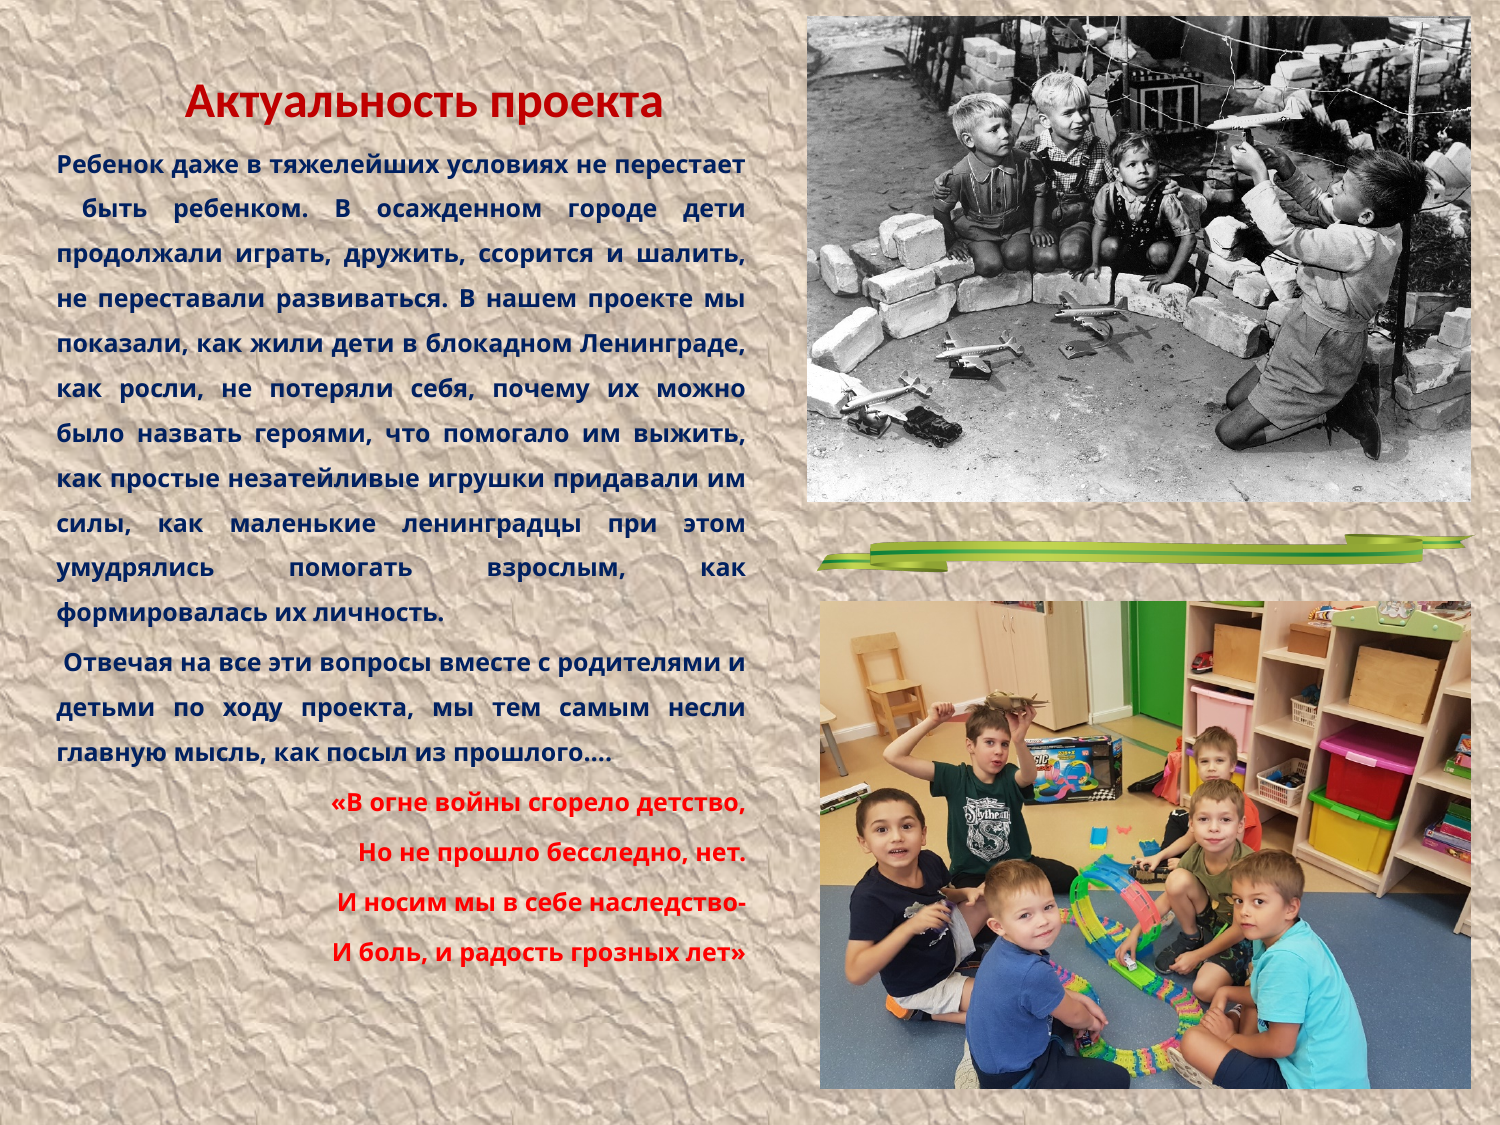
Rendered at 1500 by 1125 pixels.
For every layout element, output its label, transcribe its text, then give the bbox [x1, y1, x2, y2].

picture [796, 527, 1495, 580]
text_box Актуальность проекта [64, 54, 762, 136]
list Ребенок даже в тяжелейших условиях не перестает быть ребенком. В осажденном городе дети продолжали играть, дружить, ссорится и шалить, не переставали развиваться. В нашем проекте мы показали, как жили дети в блокадном Ленинграде, как росли, не потеряли себя, почему их можно было назвать героями, что помогало им выжить, как простые незатейливые игрушки придавали им силы, как маленькие ленинградцы при этом умудрялись помогать взрослым, как формировалась их личность. Отвечая на все эти вопросы вместе с родителями и детьми по ходу проекта, мы тем самым несли главную мысль, как посыл из прошлого…. «В огне войны сгорело детство, Но не прошло бесследно, нет. И носим мы в себе наследство- И боль, и радость грозных лет» [41, 125, 762, 982]
picture [820, 601, 1471, 1089]
picture [807, 16, 1471, 502]
